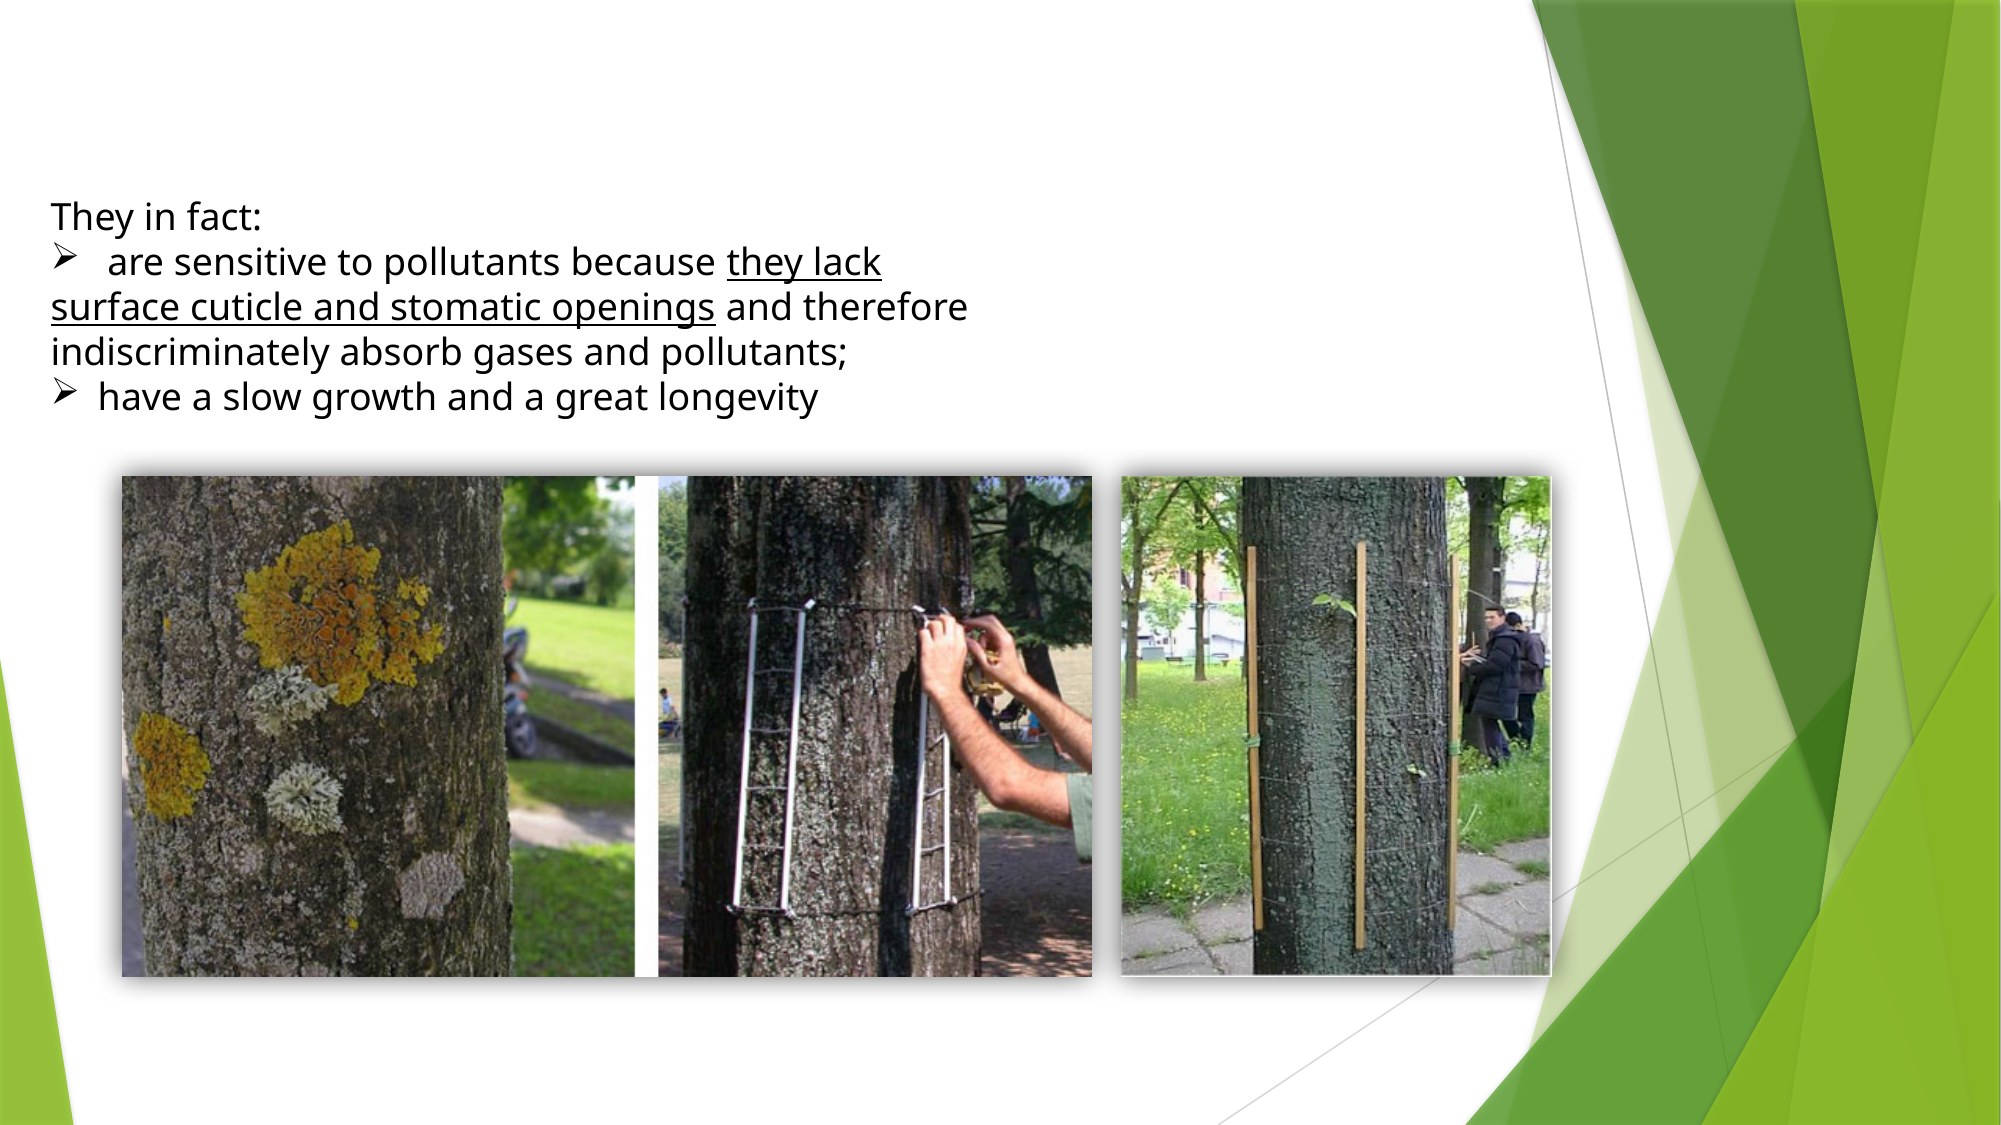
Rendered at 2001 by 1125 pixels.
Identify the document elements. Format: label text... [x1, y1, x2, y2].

text_box They in fact: are sensitive to pollutants because they lack surface cuticle and stomatic openings and therefore indiscriminately absorb gases and pollutants; have a slow growth and a great longevity [35, 185, 992, 426]
picture [122, 475, 1092, 978]
picture [1121, 475, 1553, 978]
